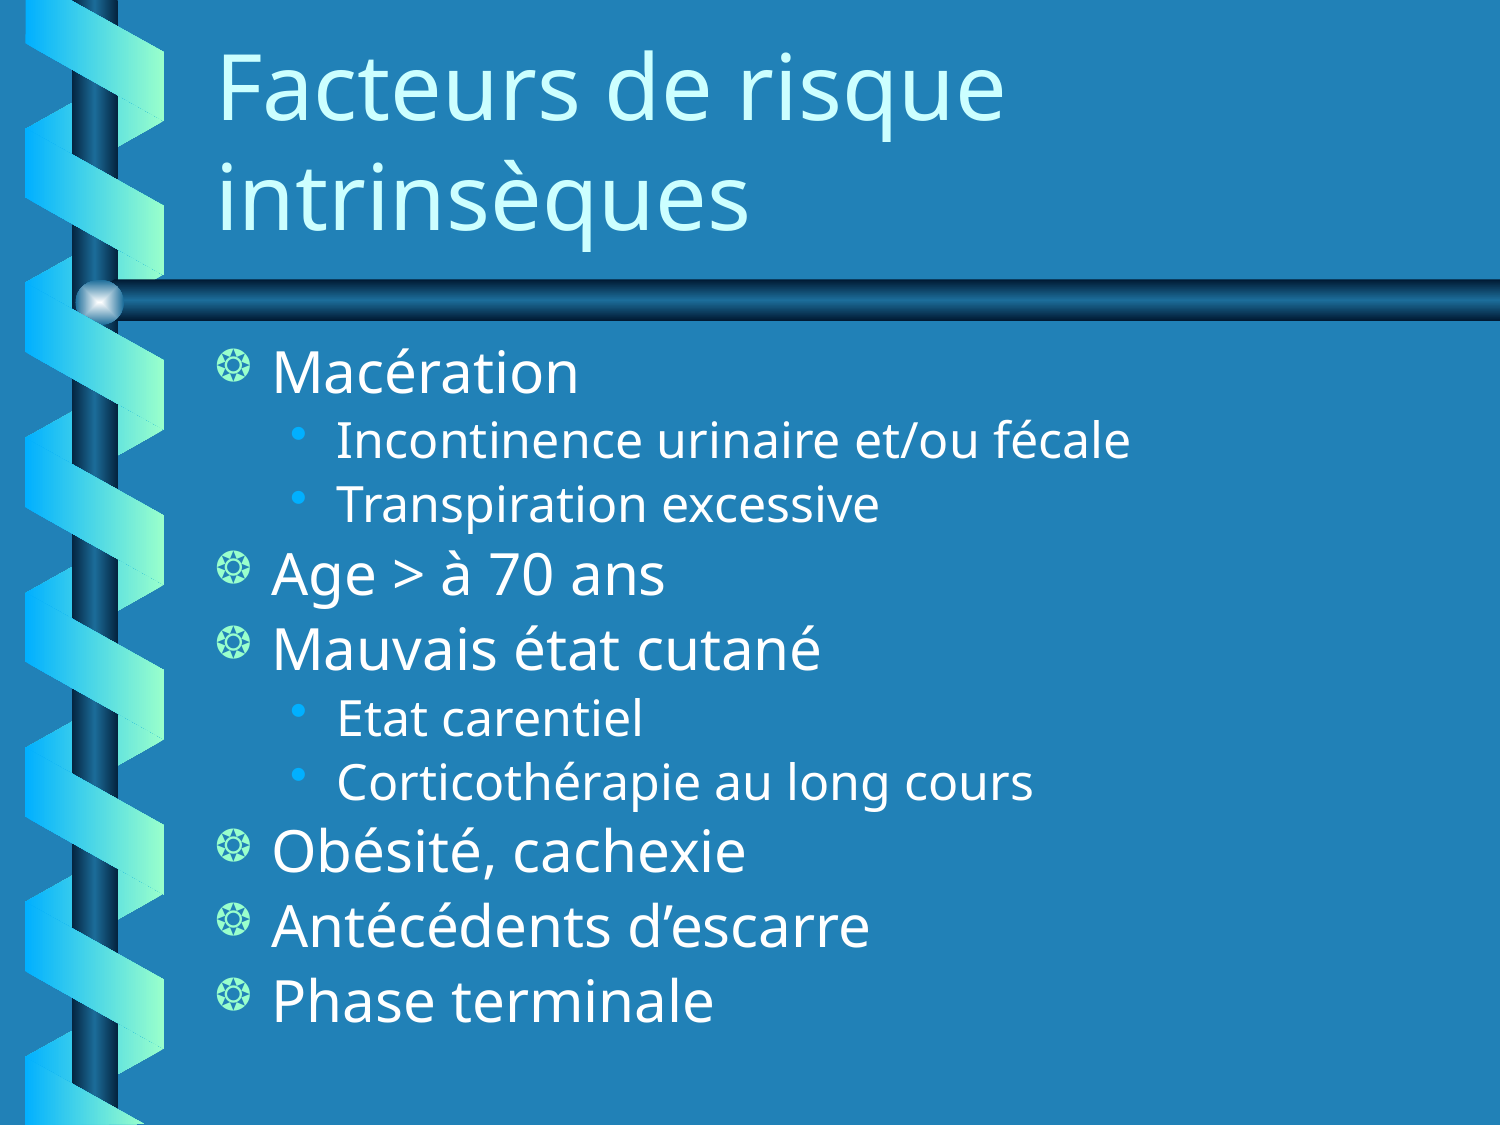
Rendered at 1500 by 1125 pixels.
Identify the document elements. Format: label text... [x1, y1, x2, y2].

title Facteurs de risque intrinsèques [199, 68, 1476, 257]
list Macération Incontinence urinaire et/ou fécale Transpiration excessive Age > à 70 ans Mauvais état cutané Etat carentiel Corticothérapie au long cours Obésité, cachexie Antécédents d’escarre Phase terminale [199, 335, 1476, 1011]
